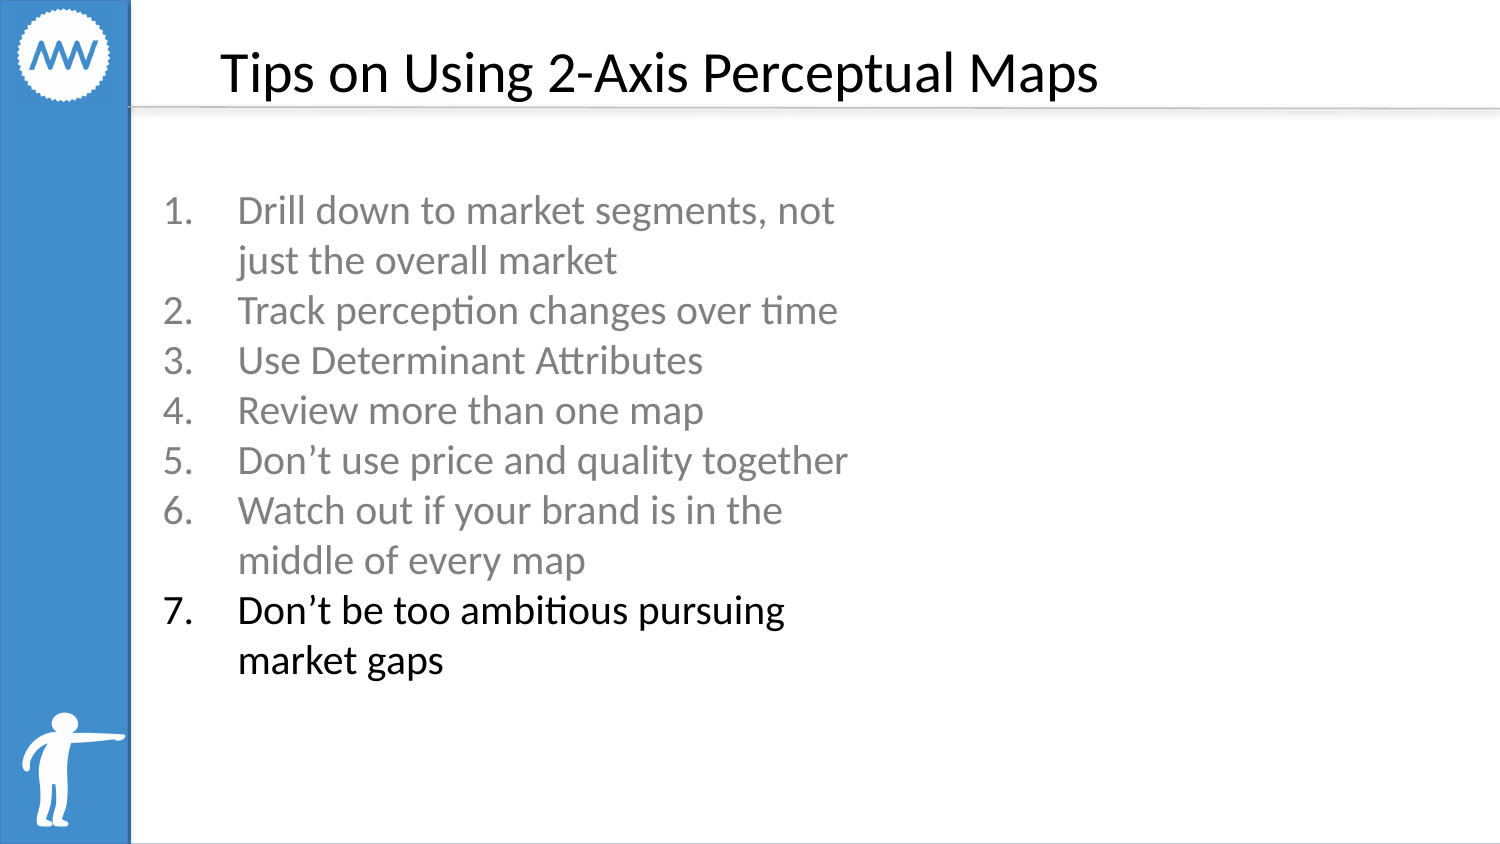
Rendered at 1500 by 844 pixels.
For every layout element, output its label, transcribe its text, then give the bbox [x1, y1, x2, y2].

list Drill down to market segments, not just the overall market Track perception changes over time Use Determinant Attributes Review more than one map Don’t use price and quality together Watch out if your brand is in the middle of every map Don’t be too ambitious pursuing market gaps [147, 175, 886, 773]
picture [16, 4, 112, 107]
text_box Tips on Using 2-Axis Perceptual Maps [206, 27, 1116, 112]
picture [7, 705, 128, 827]
